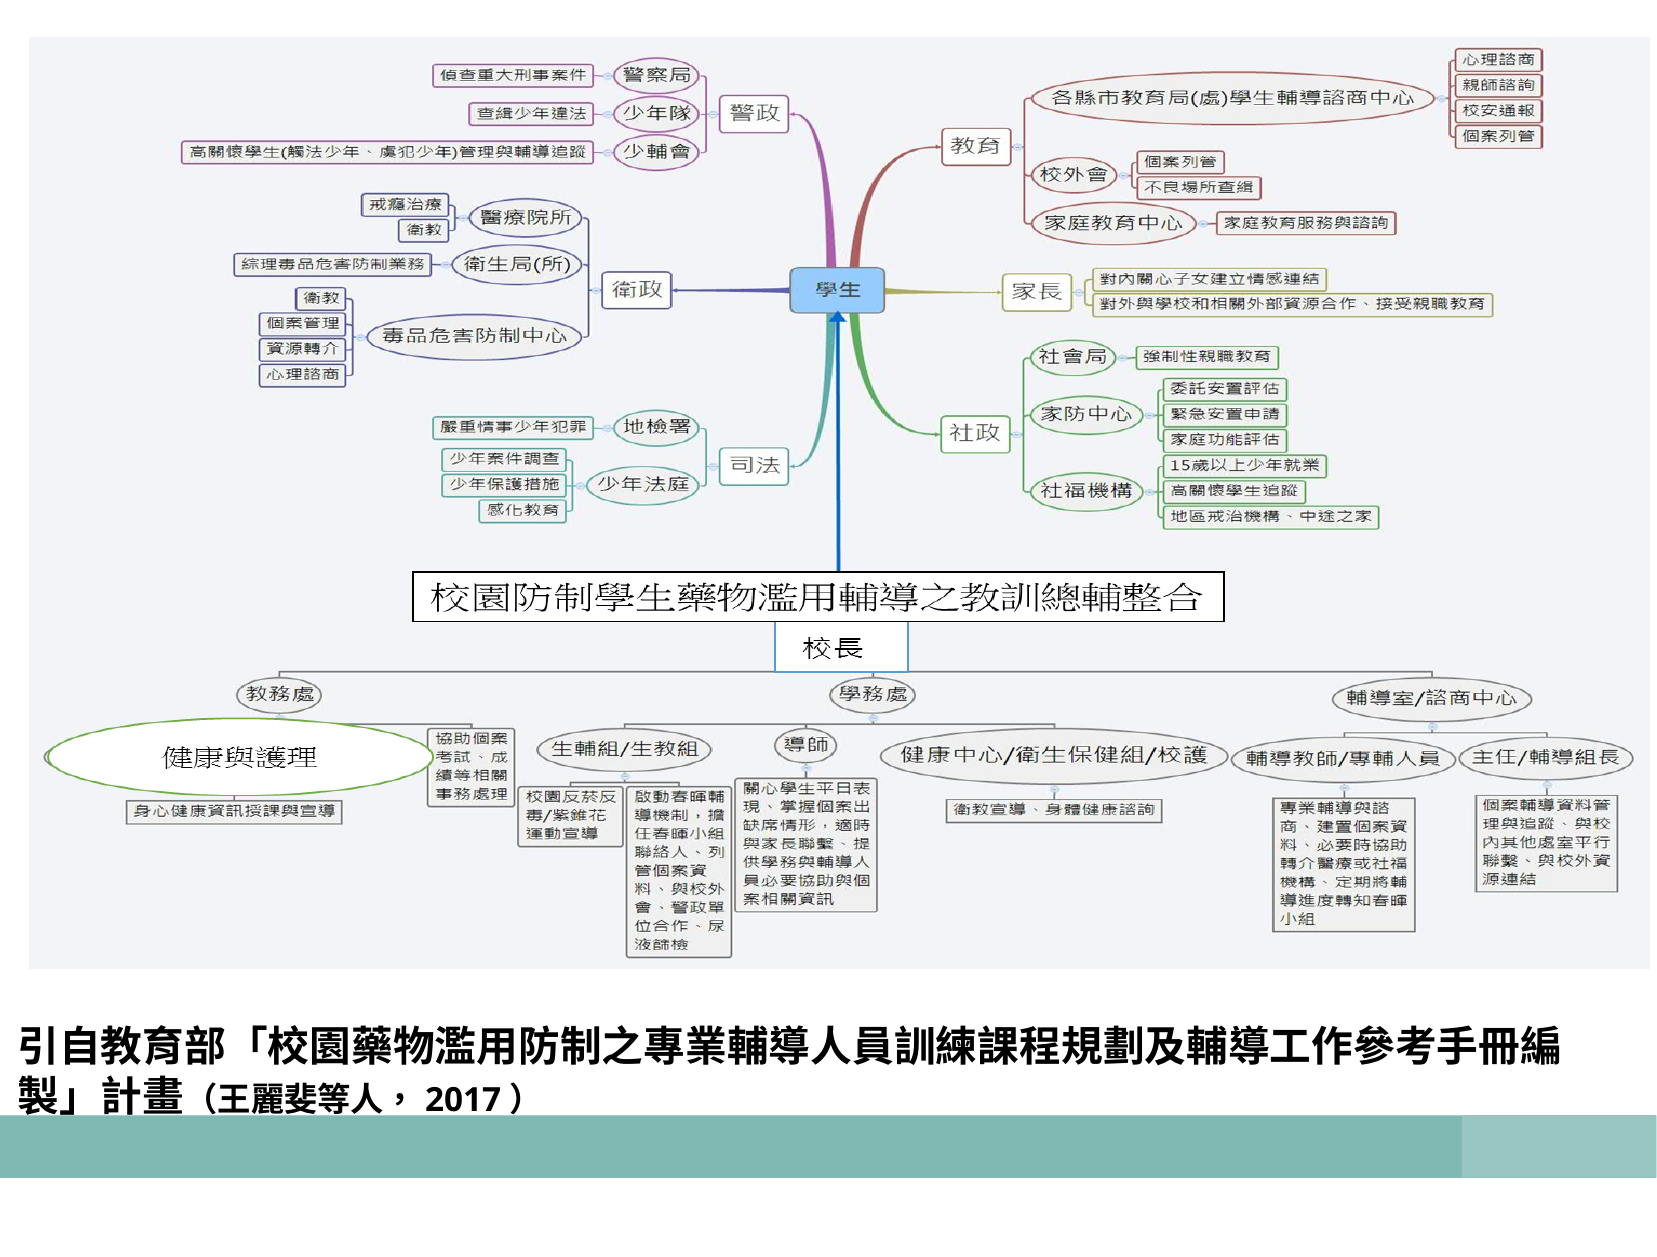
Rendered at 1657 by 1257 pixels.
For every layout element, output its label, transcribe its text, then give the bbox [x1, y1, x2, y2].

text_box 引自教育部「校園藥物濫用防制之專業輔導人員訓練課程規劃及輔導工作參考手冊編製」計畫（王麗斐等人，2017） [2, 1012, 1650, 1128]
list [29, 37, 1650, 969]
